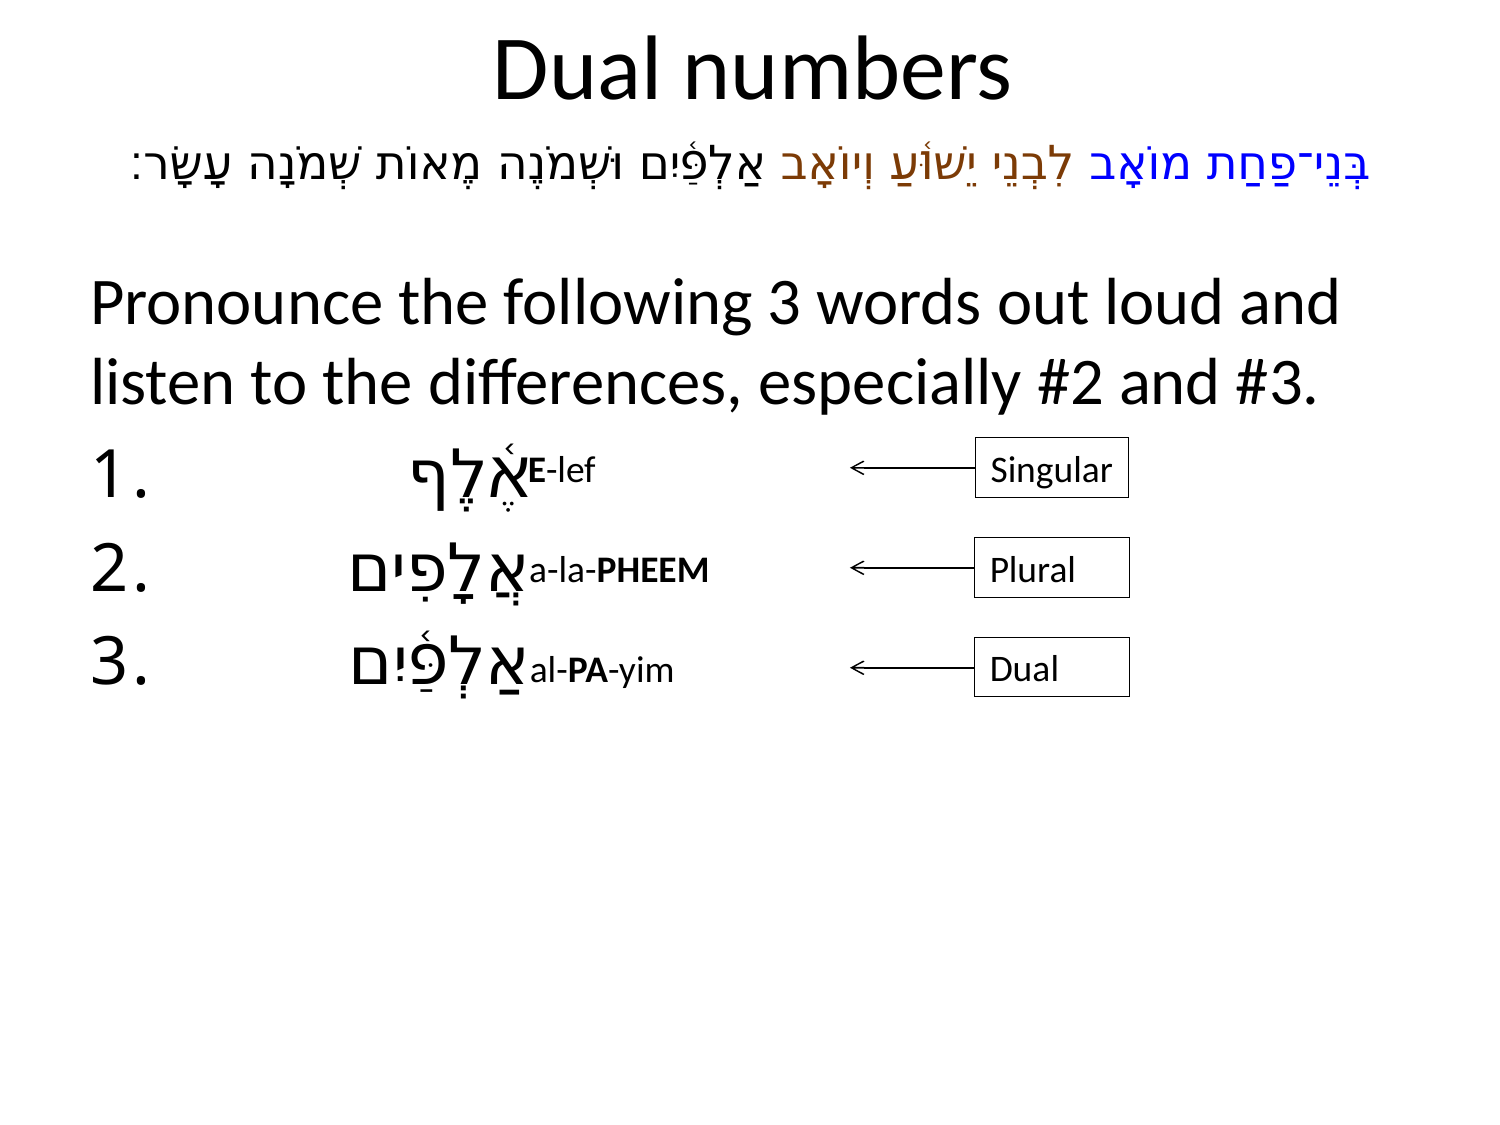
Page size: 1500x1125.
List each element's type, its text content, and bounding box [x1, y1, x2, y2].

text_box al-PA-yim [515, 637, 690, 698]
text_box Dual [974, 637, 1130, 697]
text_box Plural [974, 537, 1130, 598]
text_box E-lef [513, 437, 611, 498]
text_box a-la-PHEEM [514, 537, 725, 598]
text_box בְּנֵי־פַחַת מוֹאָב לִבְנֵי יֵשׁוּ֫עַ וְיוֹאָב אַלְפַּ֫יִם וּשְׁמֹנֶה מֶאוֹת שְׁמֹנָה עָשָׂר׃ [0, 125, 1500, 225]
title Dual numbers [78, 0, 1429, 125]
text_box Singular [975, 437, 1129, 498]
list Pronounce the following 3 words out loud and listen to the differences, especially #2 and #3. אֶ֫לֶף אֲלָפִים אַלְפַּ֫יִם [75, 249, 1425, 963]
